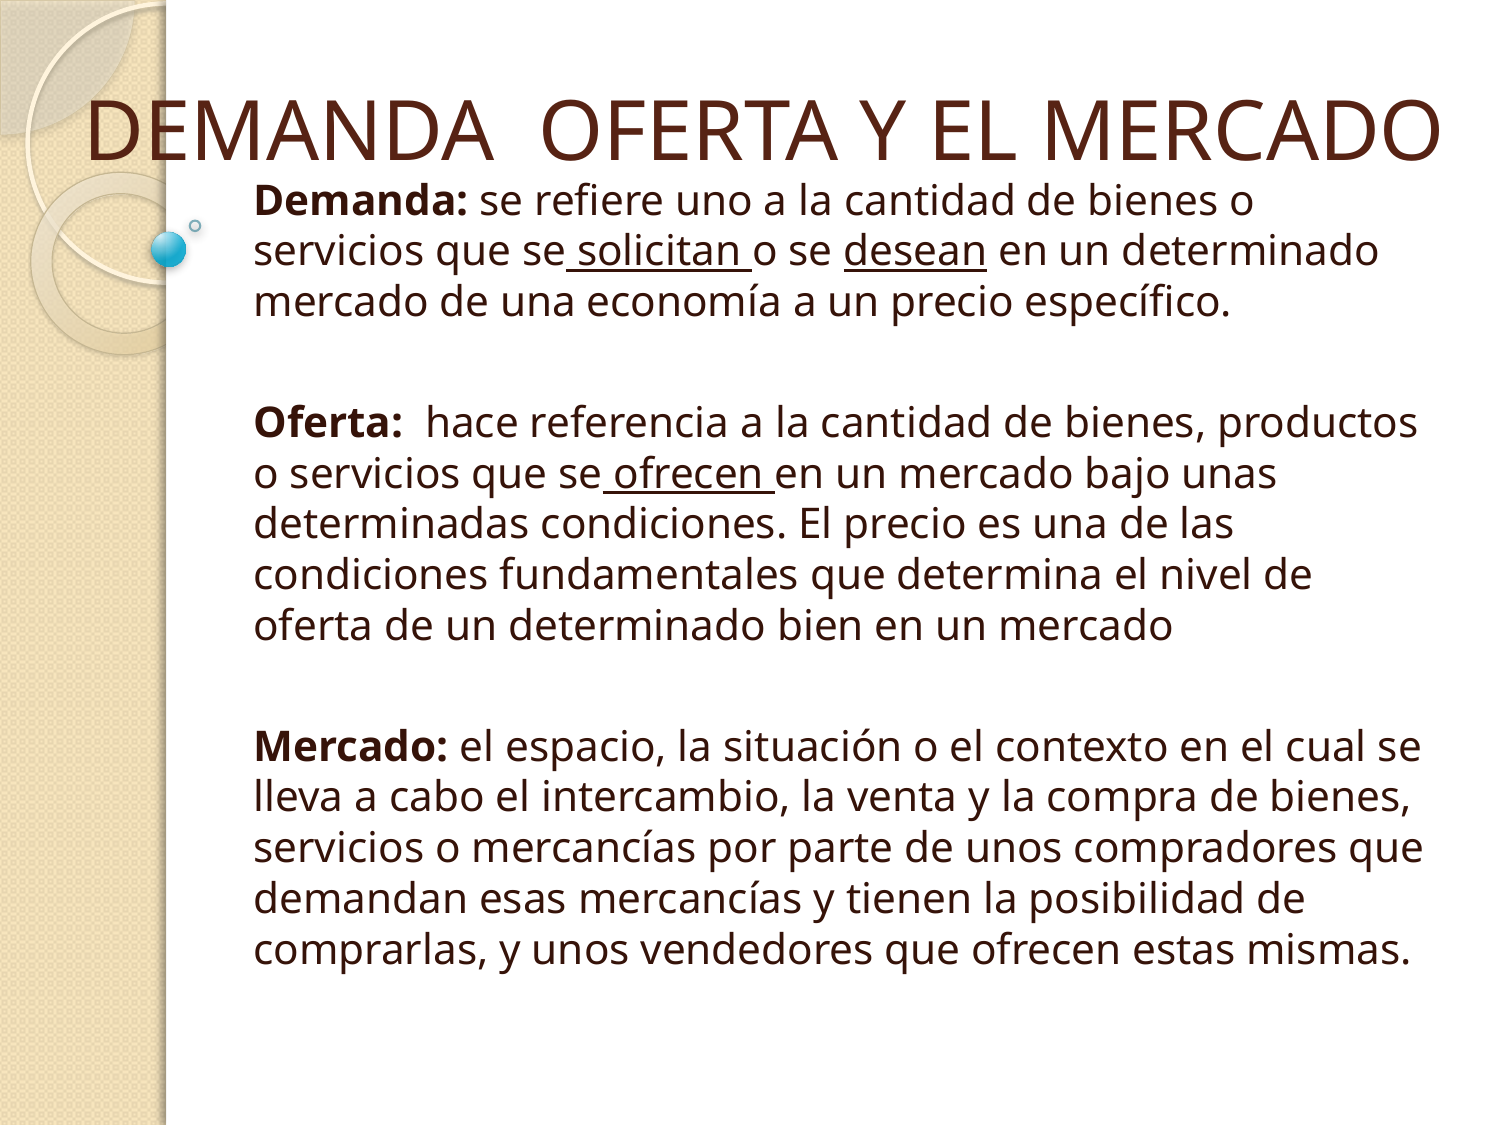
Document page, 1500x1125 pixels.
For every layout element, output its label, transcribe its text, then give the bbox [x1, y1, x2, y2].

subtitle Demanda: se refiere uno a la cantidad de bienes o servicios que se solicitan o se desean en un determinado mercado de una economía a un precio específico. Oferta: hace referencia a la cantidad de bienes, productos o servicios que se ofrecen en un mercado bajo unas determinadas condiciones. El precio es una de las condiciones fundamentales que determina el nivel de oferta de un determinado bien en un mercado Mercado: el espacio, la situación o el contexto en el cual se lleva a cabo el intercambio, la venta y la compra de bienes, servicios o mercancías por parte de unos compradores que demandan esas mercancías y tienen la posibilidad de comprarlas, y unos vendedores que ofrecen estas mismas. [234, 172, 1450, 1000]
title DEMANDA OFERTA Y EL MERCADO [29, 30, 1500, 185]
